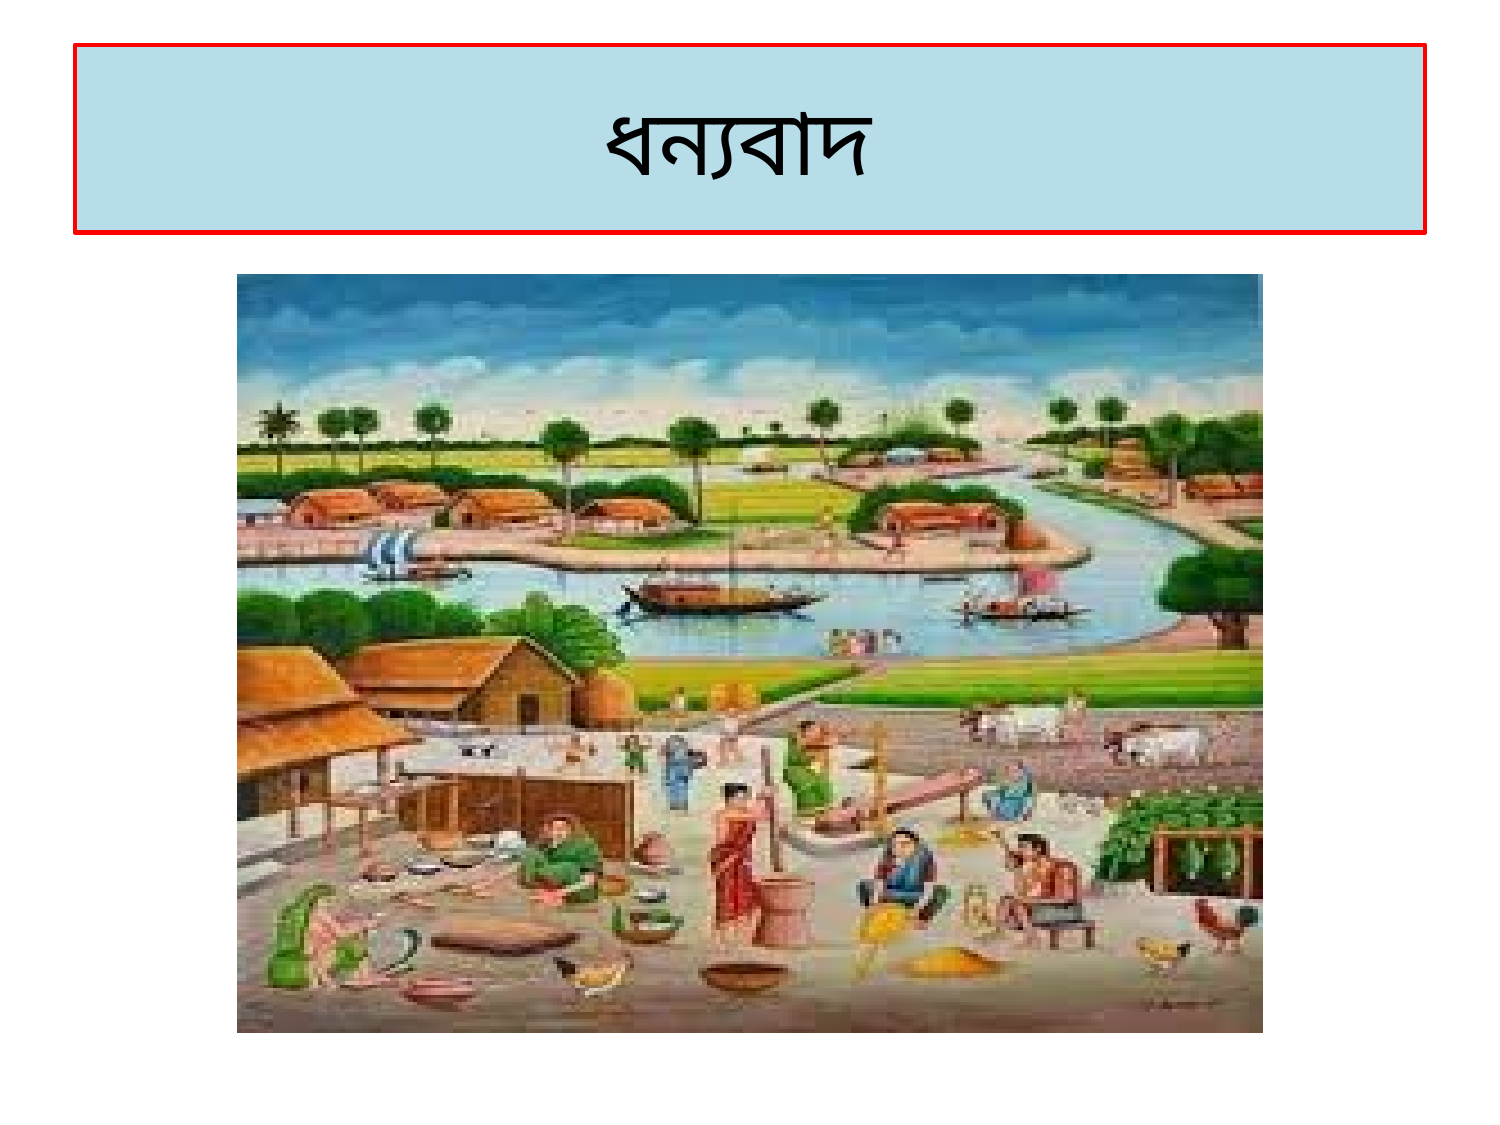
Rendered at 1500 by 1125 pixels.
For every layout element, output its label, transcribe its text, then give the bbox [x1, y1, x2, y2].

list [237, 274, 1263, 1034]
title ধন্যবাদ [75, 45, 1425, 233]
